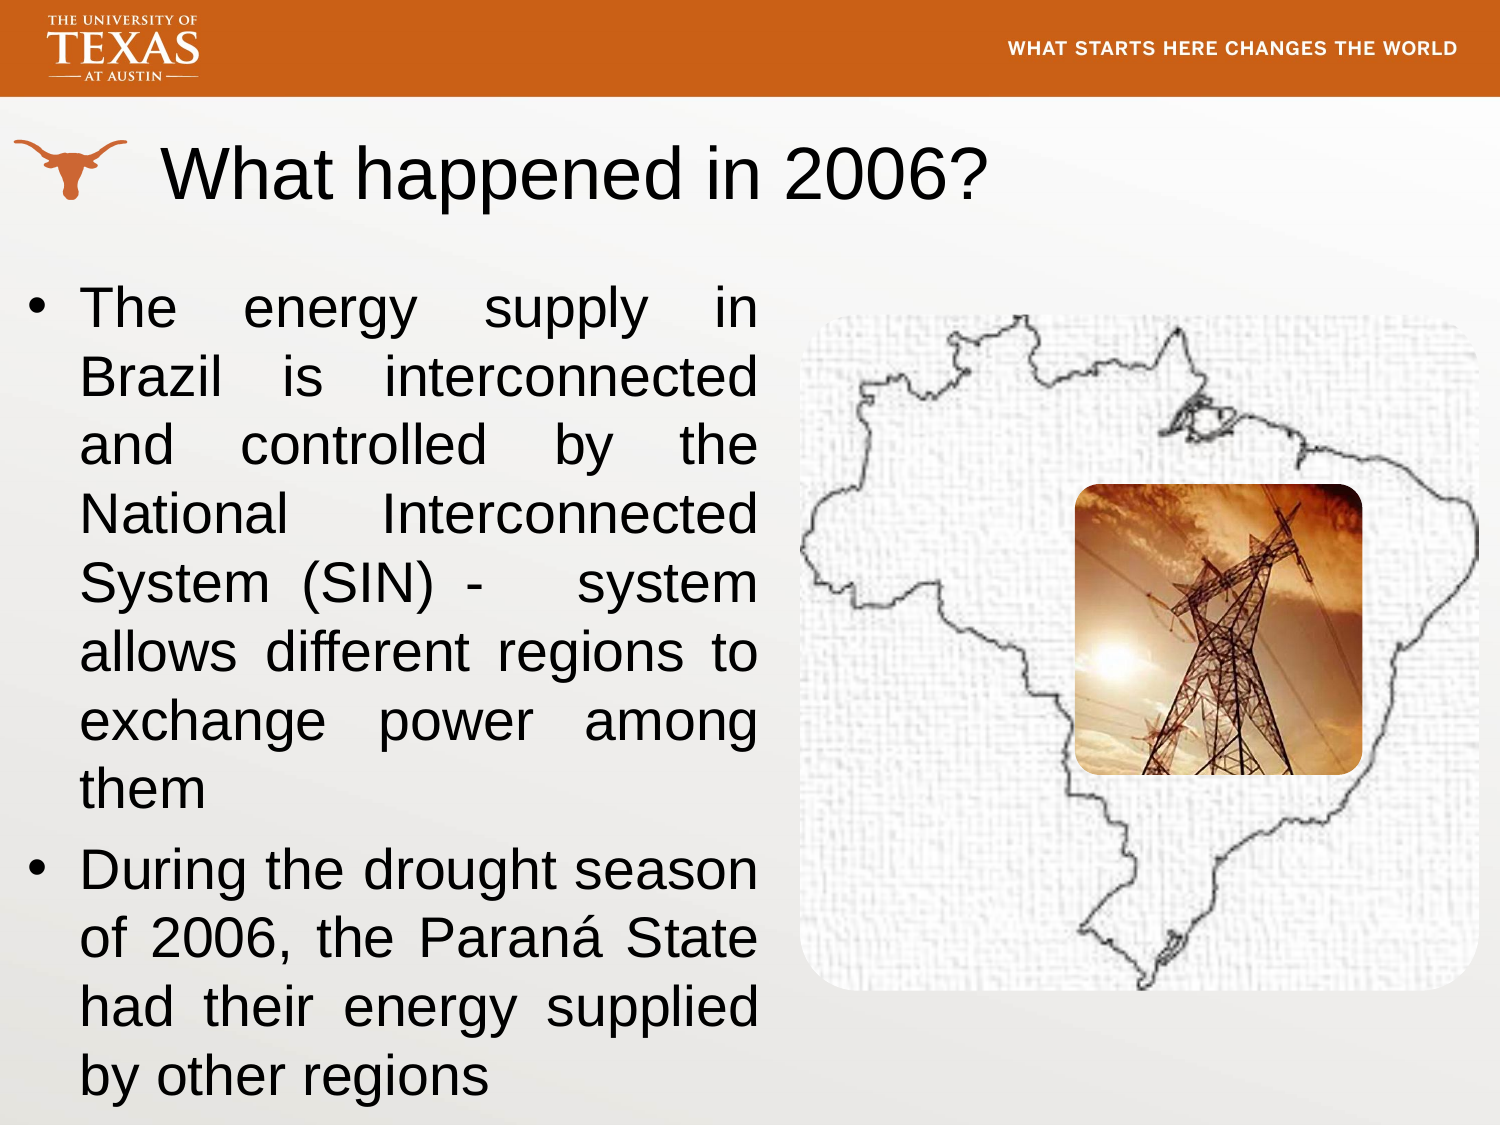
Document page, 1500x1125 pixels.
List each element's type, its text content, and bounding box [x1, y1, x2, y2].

title What happened in 2006? [145, 117, 1500, 222]
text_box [799, 314, 1480, 991]
list The energy supply in Brazil is interconnected and controlled by the National Interconnected System (SIN) - system allows different regions to exchange power among them During the drought season of 2006, the Paraná State had their energy supplied by other regions [12, 262, 775, 1125]
picture [0, 0, 1500, 1125]
